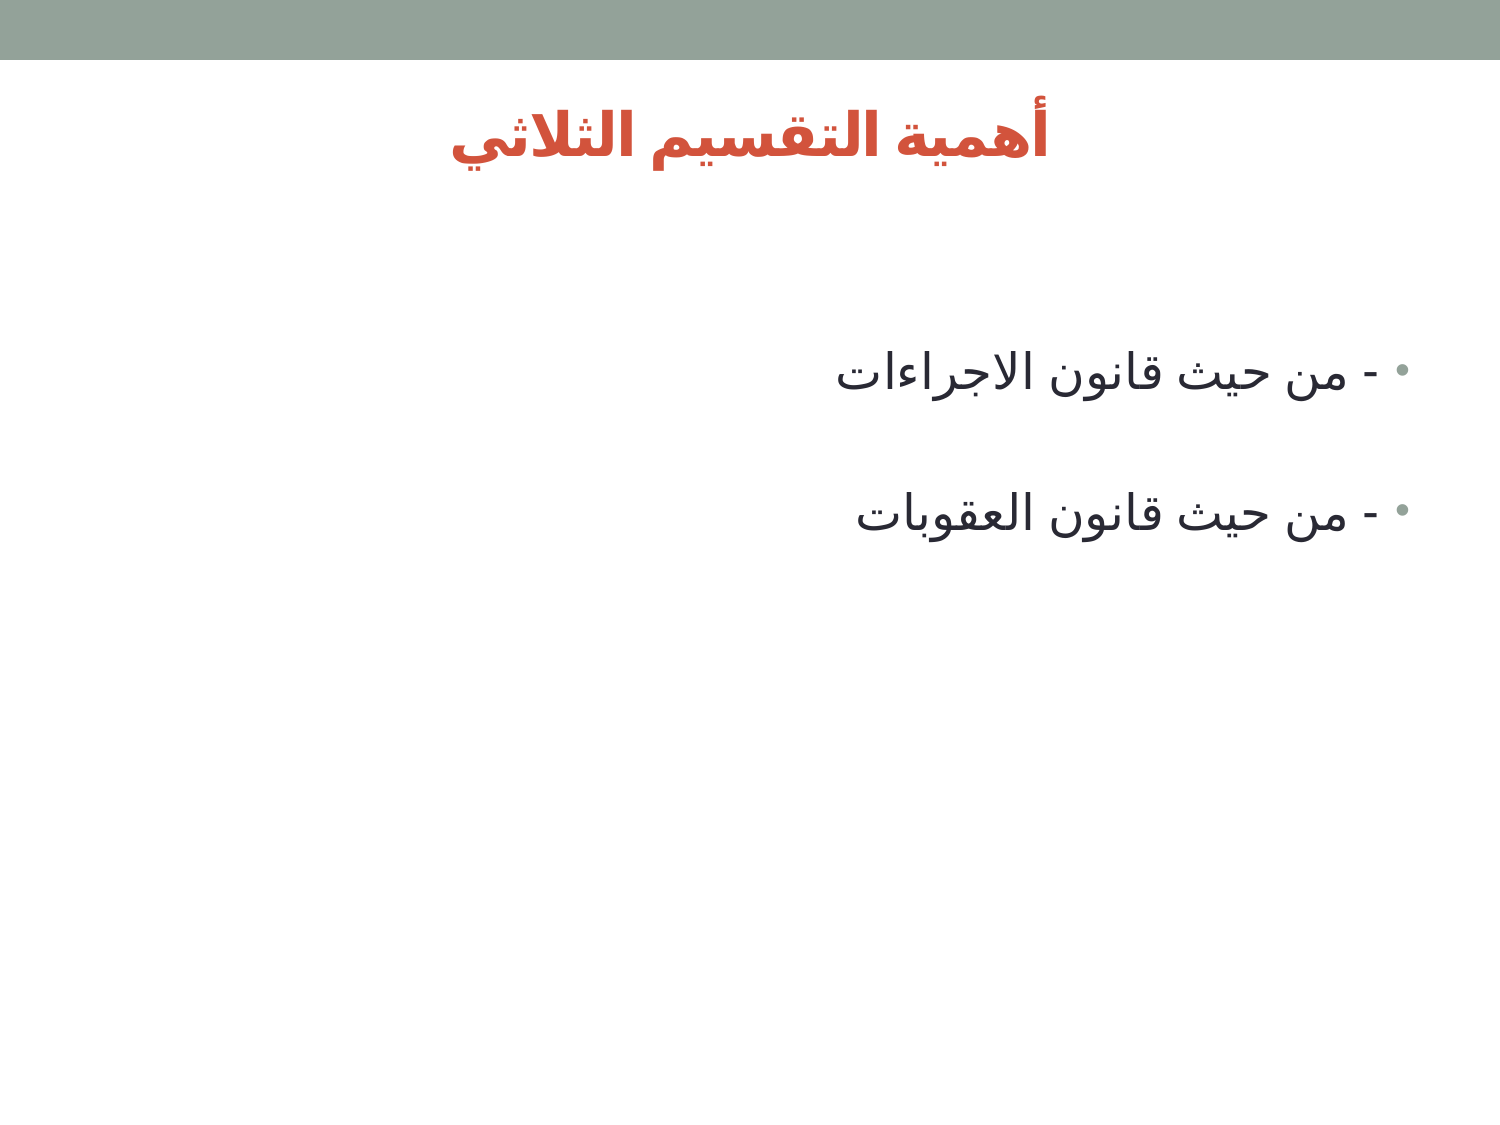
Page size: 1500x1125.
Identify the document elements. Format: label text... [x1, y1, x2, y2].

list - من حيث قانون الاجراءات - من حيث قانون العقوبات [75, 262, 1425, 1063]
title أهمية التقسيم الثلاثي [75, 87, 1425, 250]
